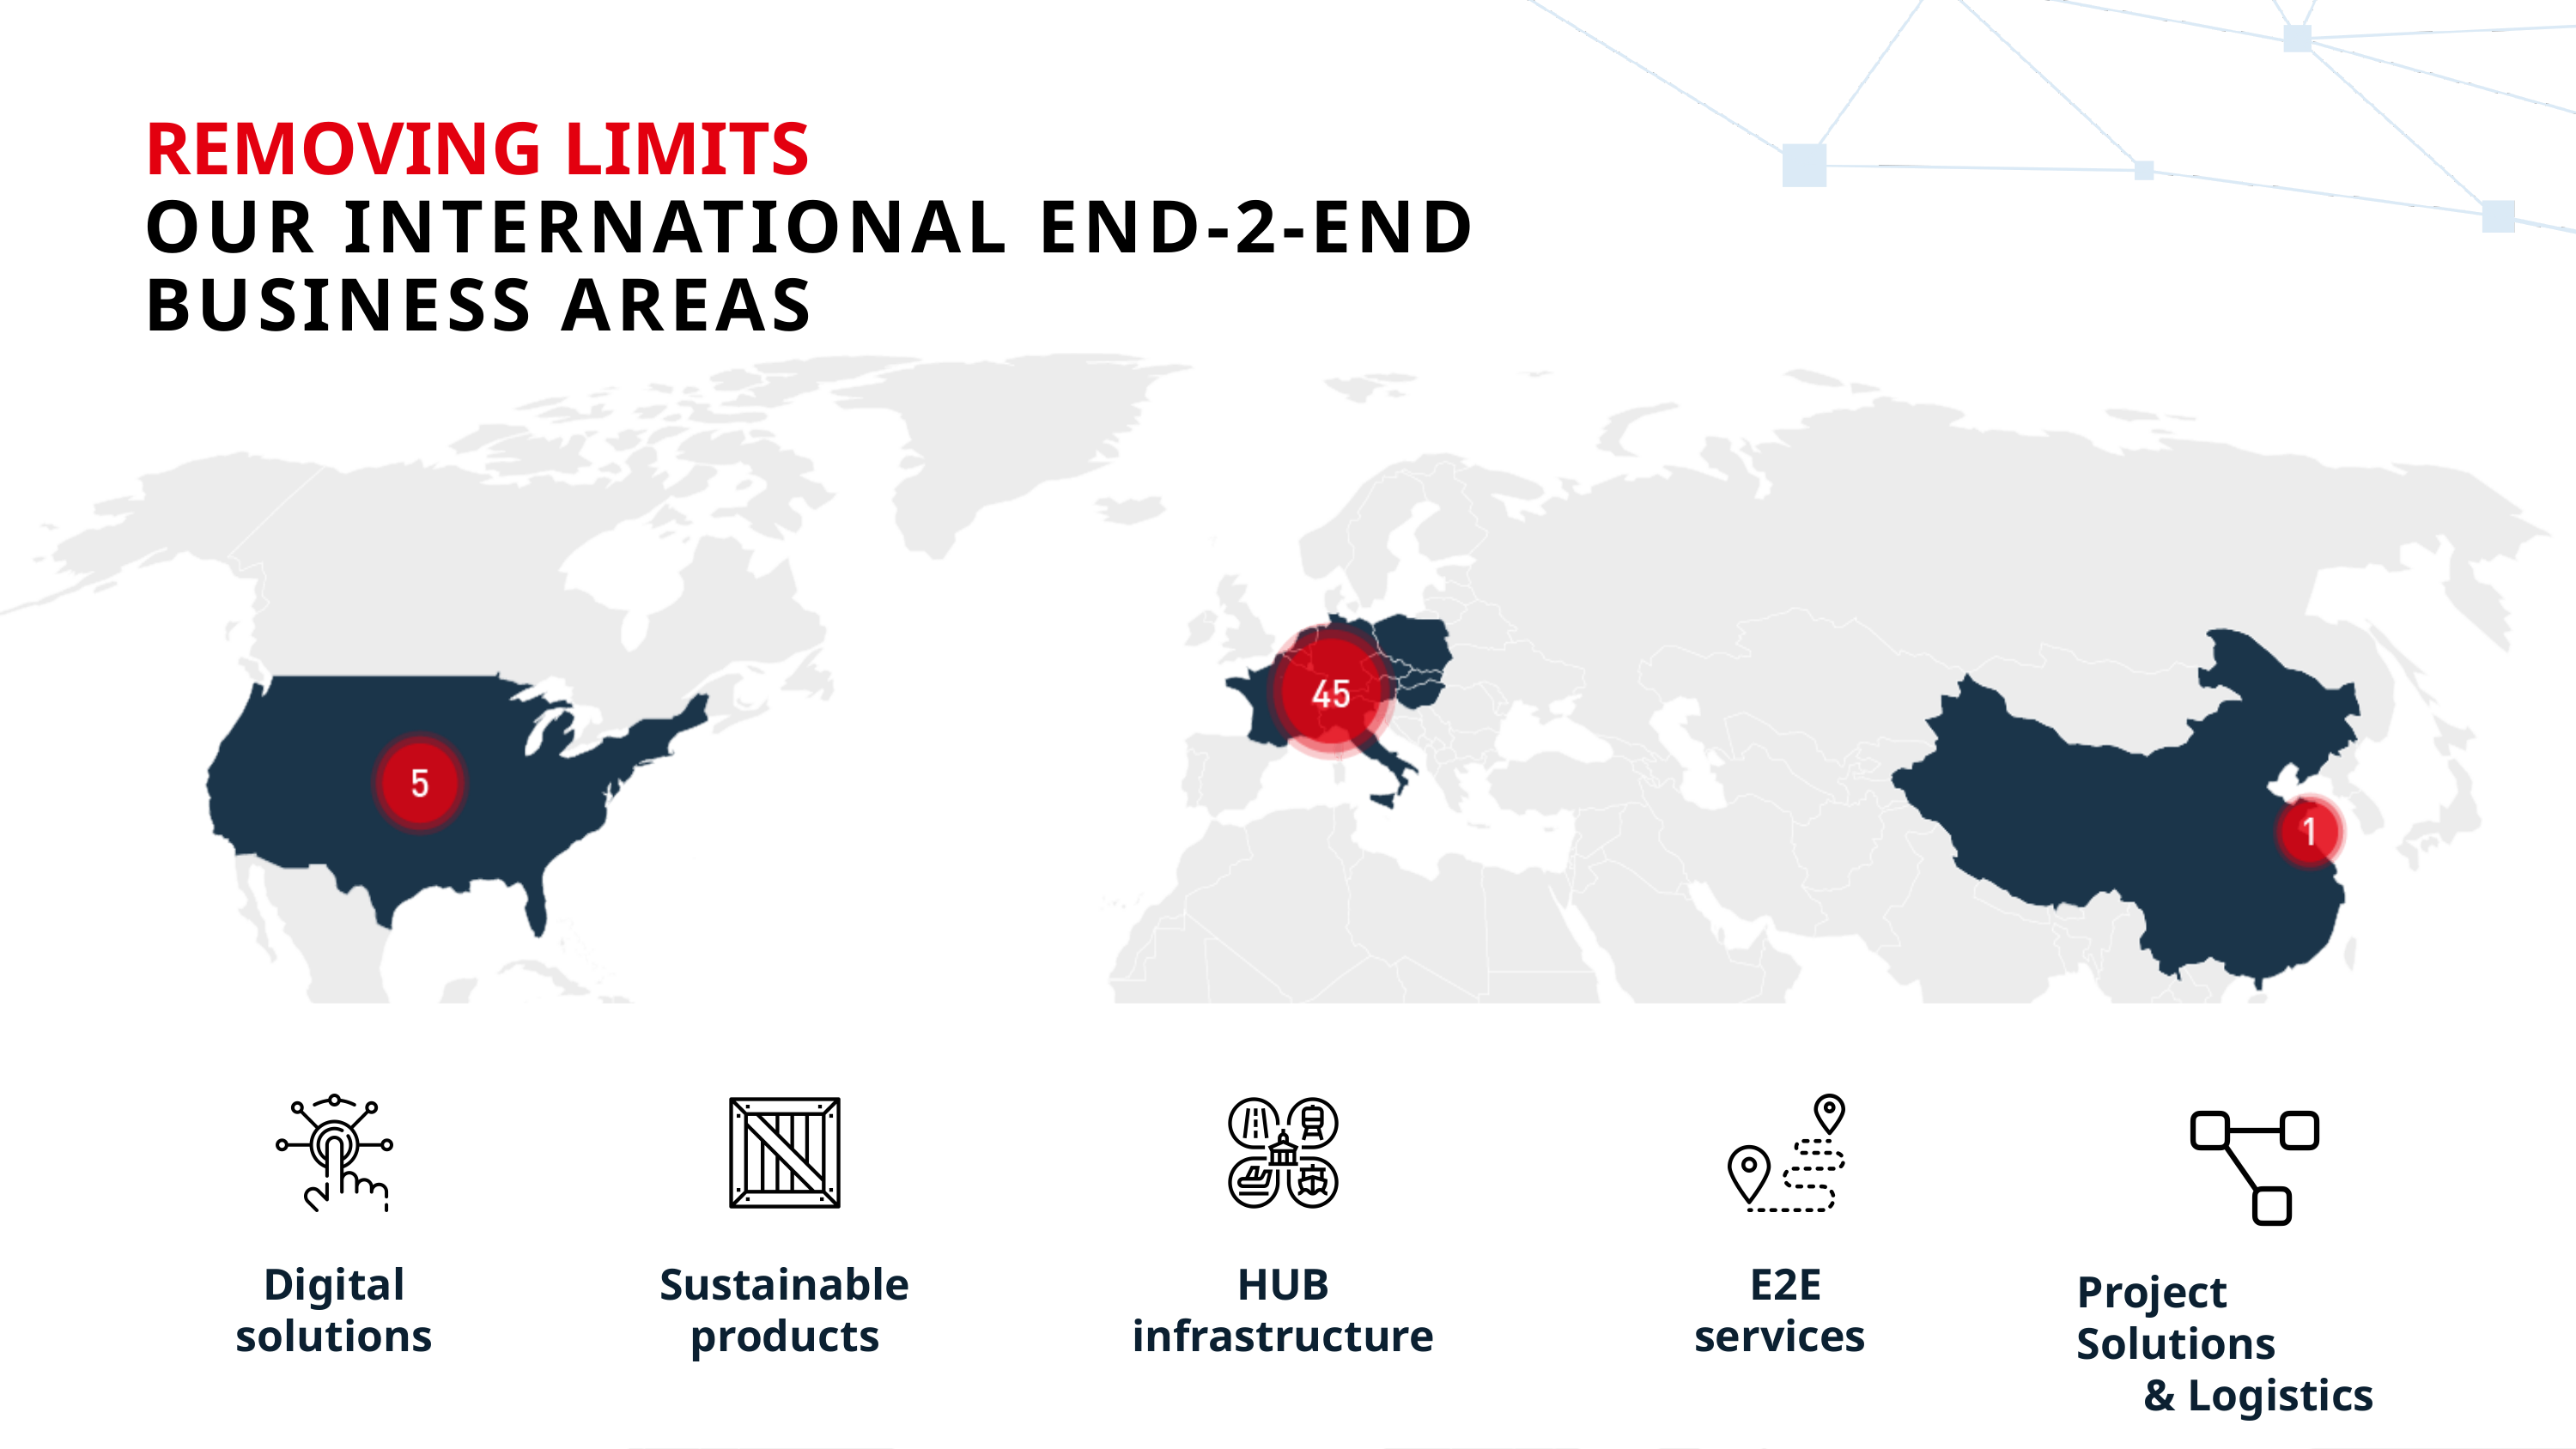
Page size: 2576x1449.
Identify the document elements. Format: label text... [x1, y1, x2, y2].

title REMOVING LIMITS OUR INTERNATIONAL END-2-END BUSINESS AREAS [131, 105, 2445, 353]
picture [1288, 0, 2576, 252]
picture [0, 353, 2576, 1449]
